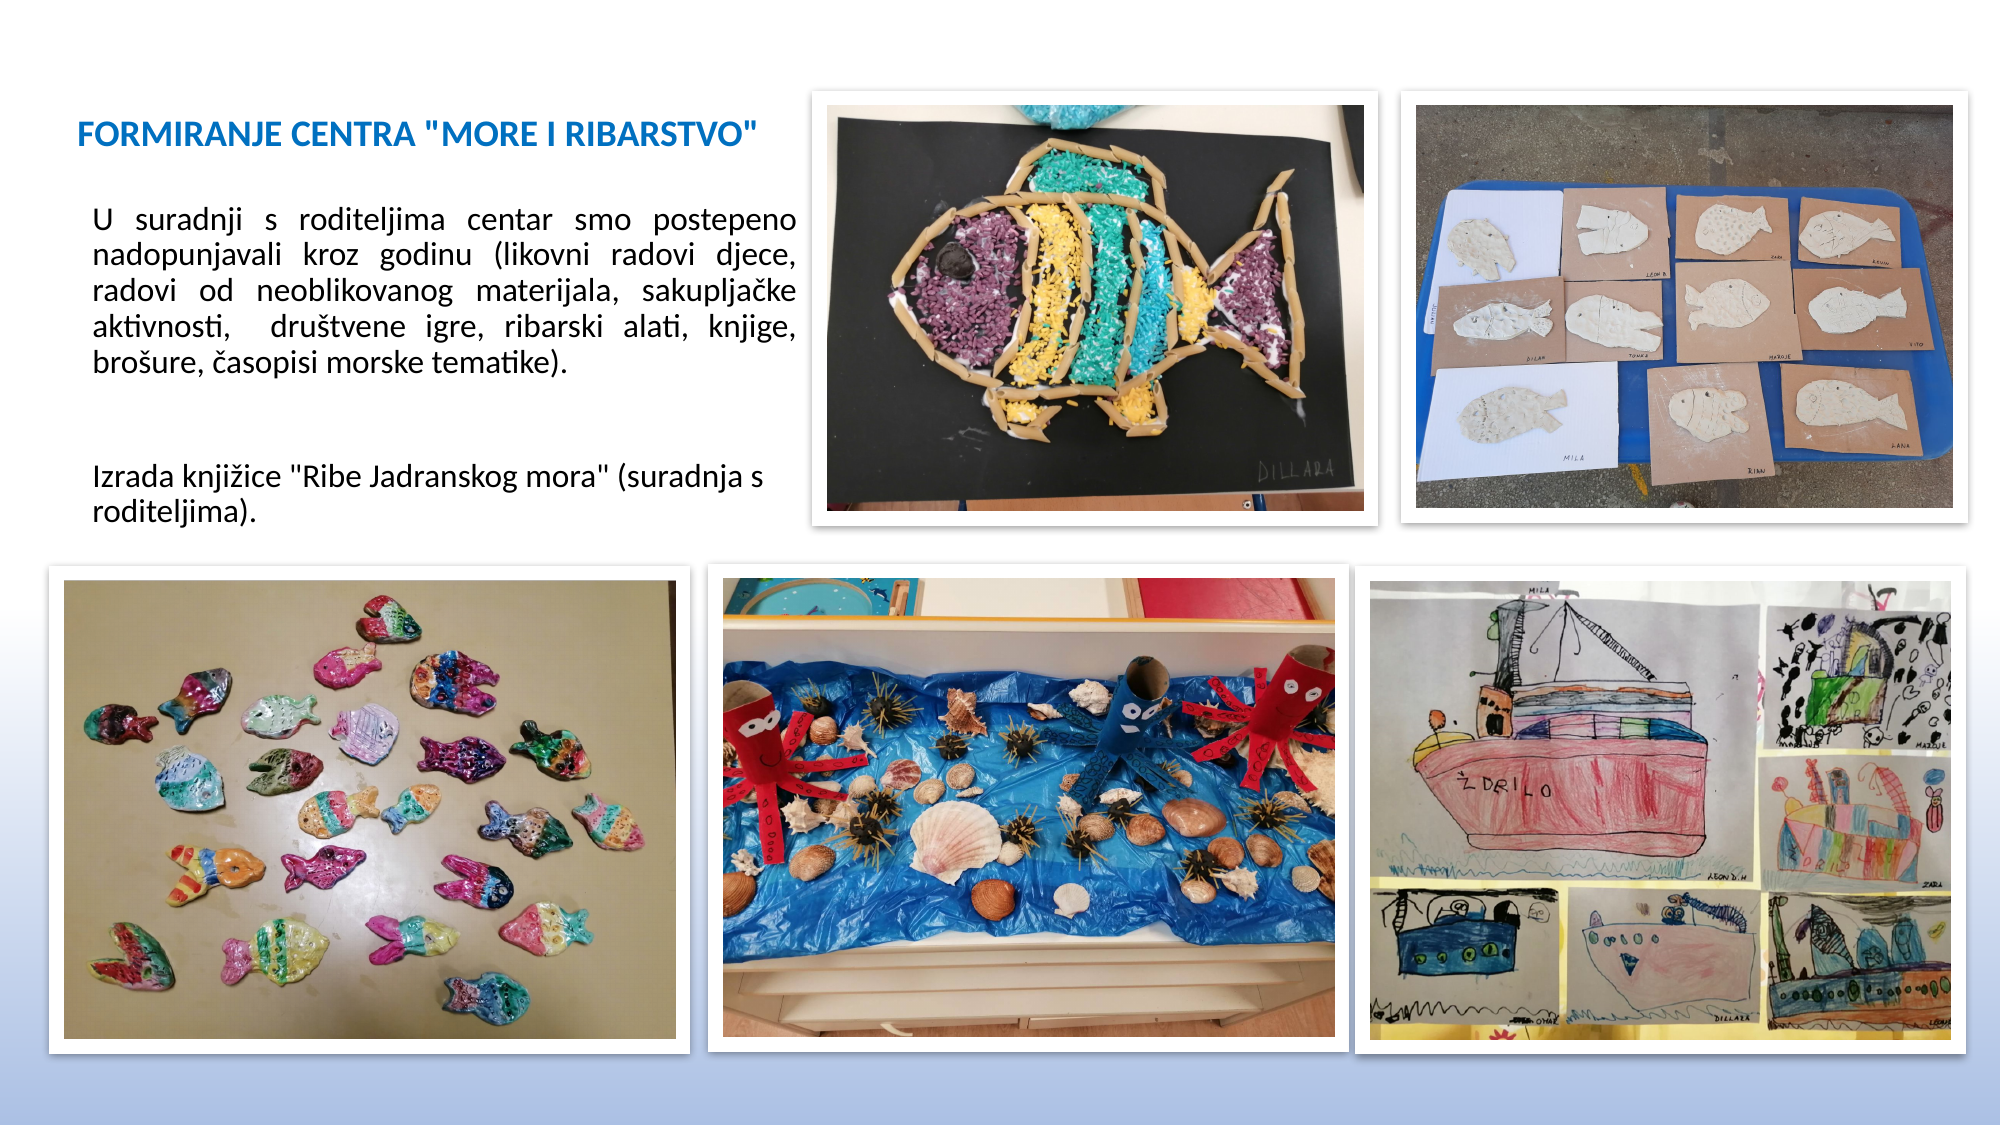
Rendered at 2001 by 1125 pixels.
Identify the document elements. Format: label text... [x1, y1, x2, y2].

picture [1415, 105, 1954, 509]
picture [1369, 580, 1952, 1040]
picture [722, 578, 1335, 1038]
picture [826, 105, 1364, 512]
list U suradnji s roditeljima centar smo postepeno nadopunjavali kroz godinu (likovni radovi djece, radovi od neoblikovanog materijala, sakupljačke aktivnosti, društvene igre, ribarski alati, knjige, brošure, časopisi morske tematike). Izrada knjižice "Ribe Jadranskog mora" (suradnja s roditeljima). [77, 193, 814, 965]
picture [64, 503, 675, 1116]
title Formiranje centra "More i ribarstvo" [62, 0, 1364, 163]
